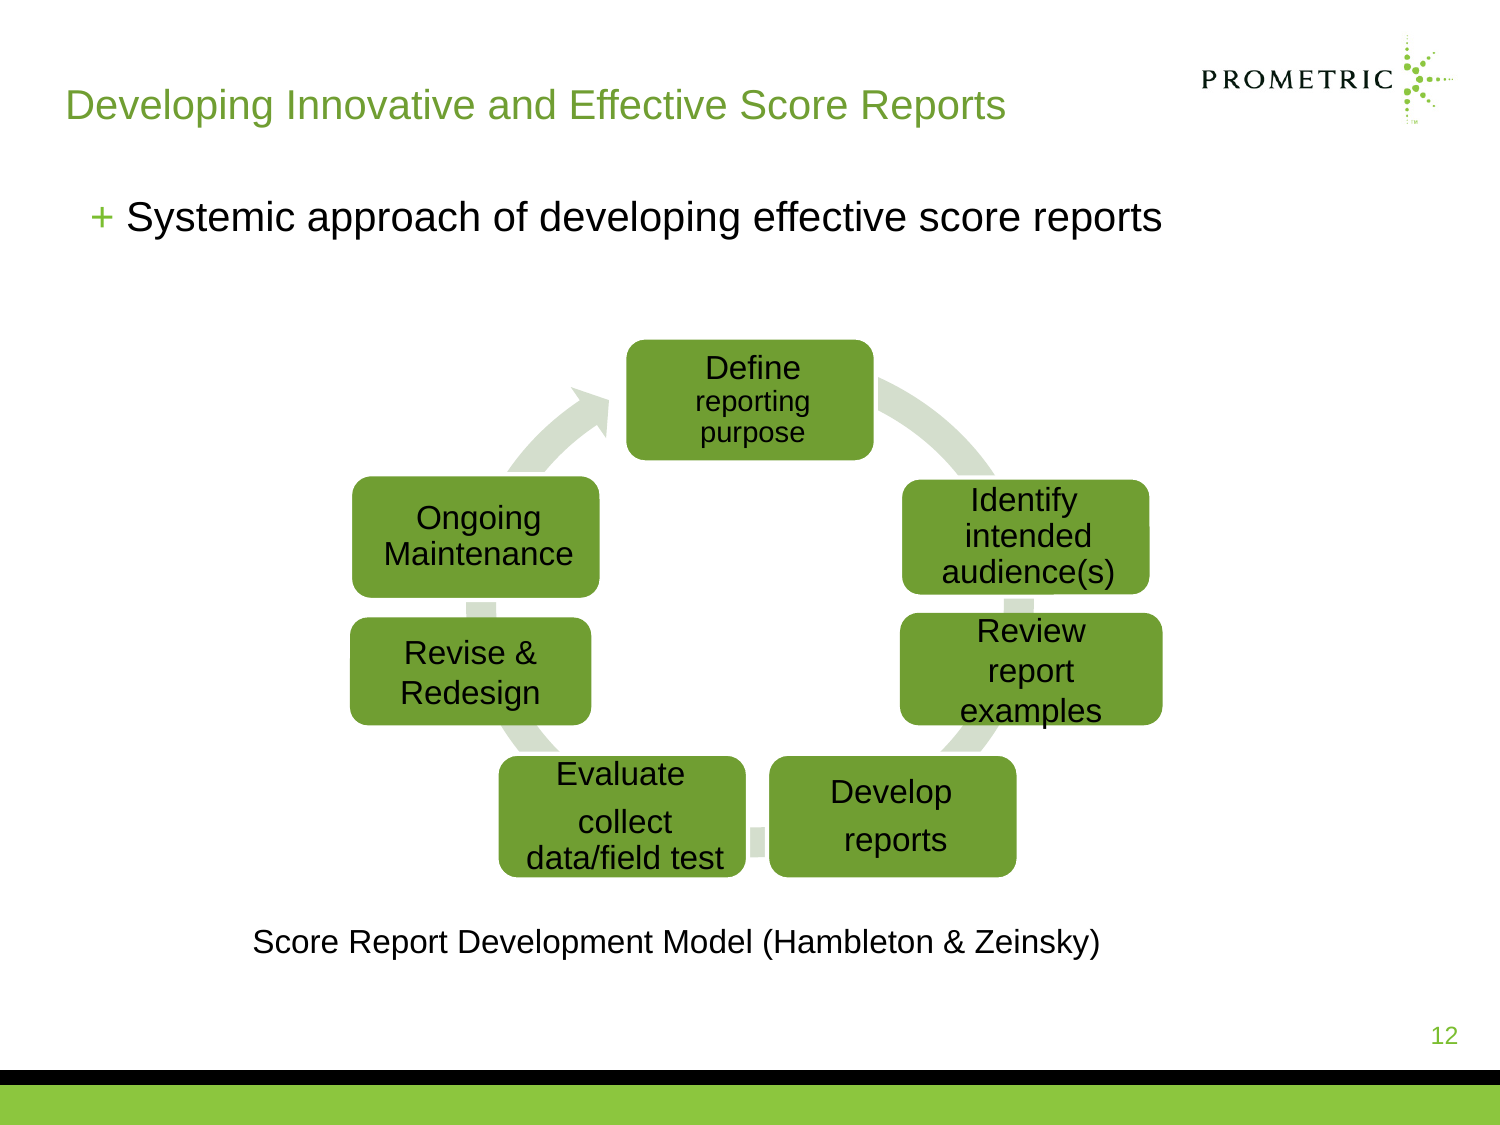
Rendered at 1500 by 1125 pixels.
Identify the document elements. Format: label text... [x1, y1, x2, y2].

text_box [162, 337, 1353, 881]
picture [0, 0, 1500, 1125]
list + Systemic approach of developing effective score reports [75, 182, 1425, 1035]
title Developing Innovative and Effective Score Reports [50, 70, 1257, 200]
text_box Score Report Development Model (Hambleton & Zeinsky) [237, 912, 1413, 968]
slide_number 12 [1312, 1004, 1474, 1065]
